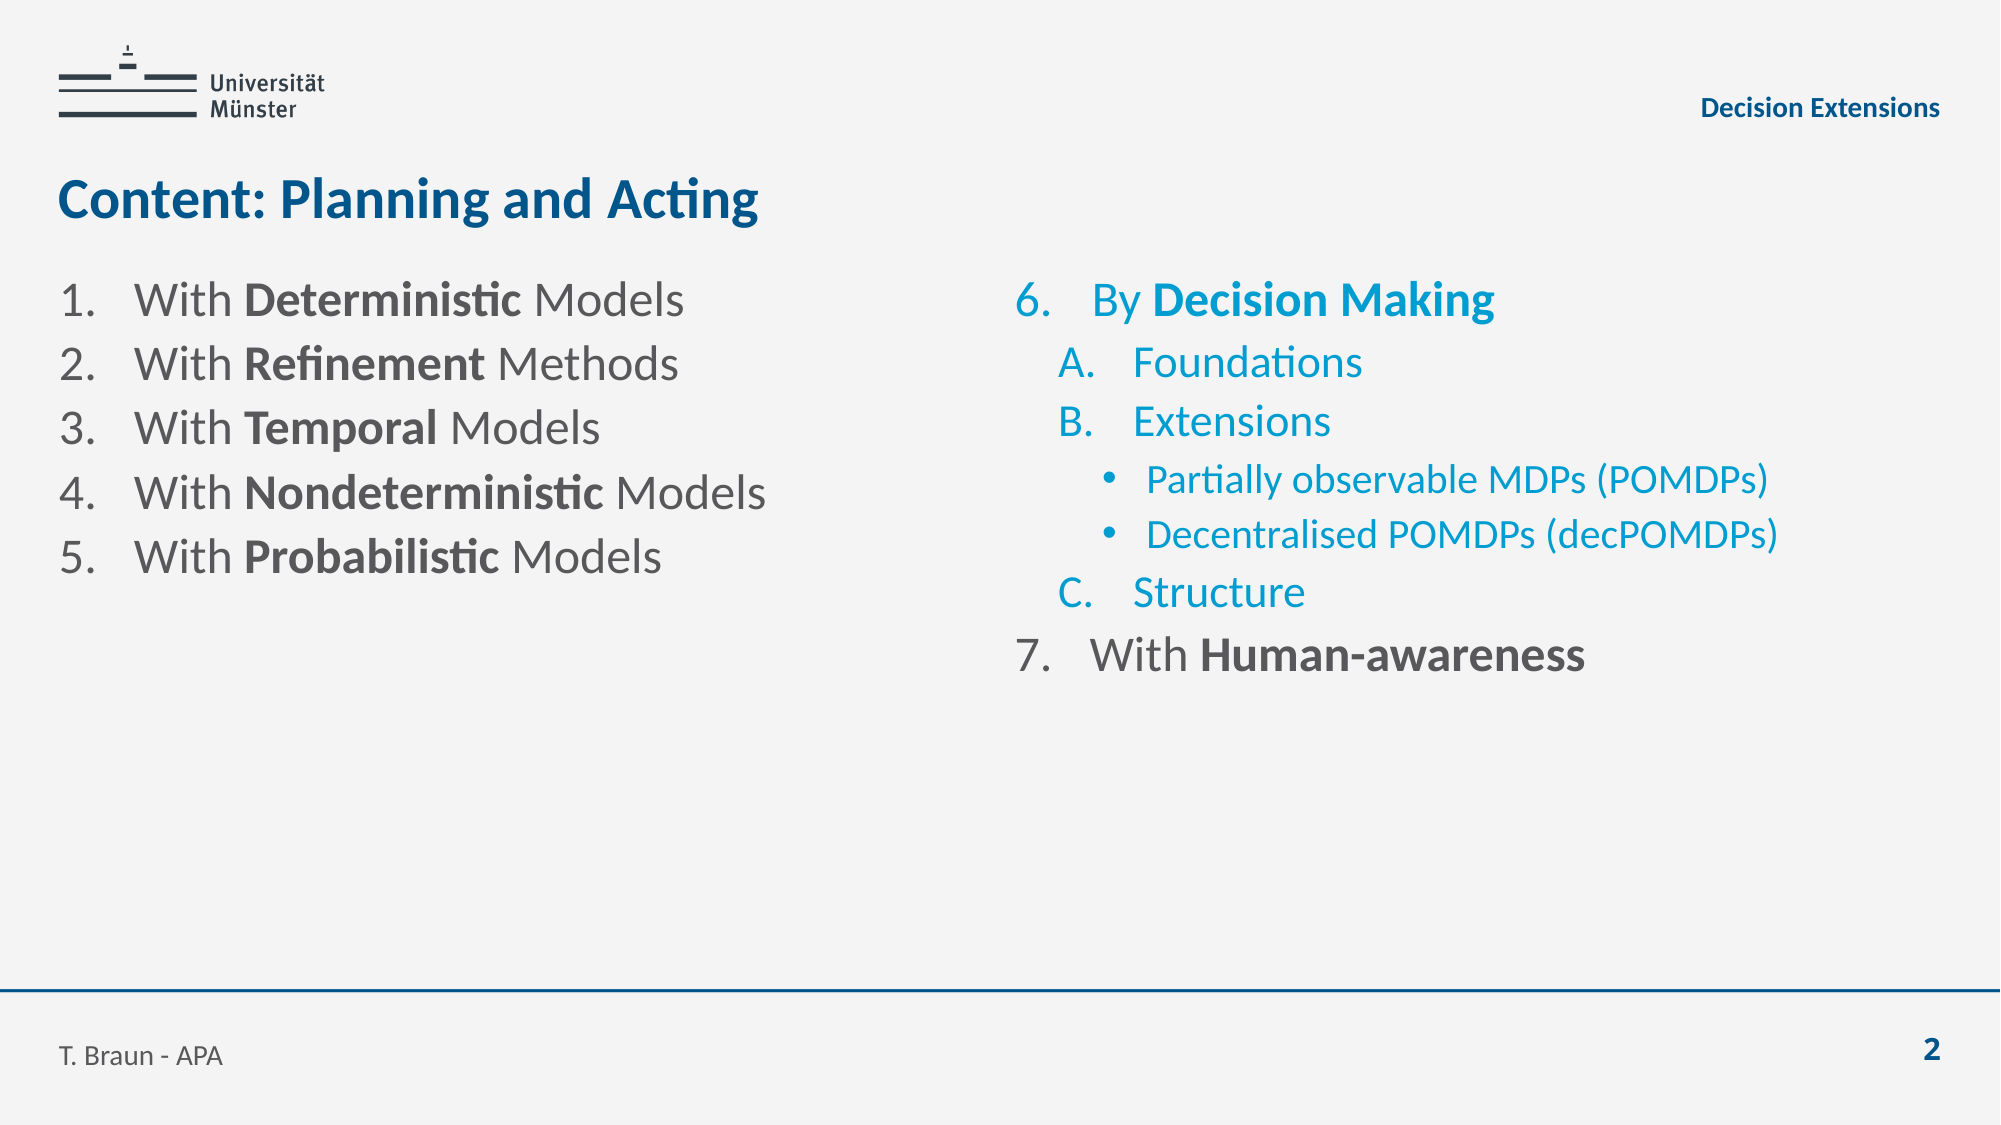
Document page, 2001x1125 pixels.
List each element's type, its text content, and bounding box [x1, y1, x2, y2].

title Content: Planning and Acting [58, 148, 1941, 243]
picture [57, 43, 326, 119]
slide_number Decision Extensions [589, 63, 1941, 123]
list With Deterministic Models With Refinement Methods With Temporal Models With Nondeterministic Models With Probabilistic Models By Decision Making Foundations Extensions Partially observable MDPs (POMDPs) Decentralised POMDPs (decPOMDPs) Structure With Human-awareness [58, 273, 1941, 969]
slide_number 2 [1822, 1012, 1941, 1072]
footer T. Braun - APA [58, 1012, 1440, 1072]
